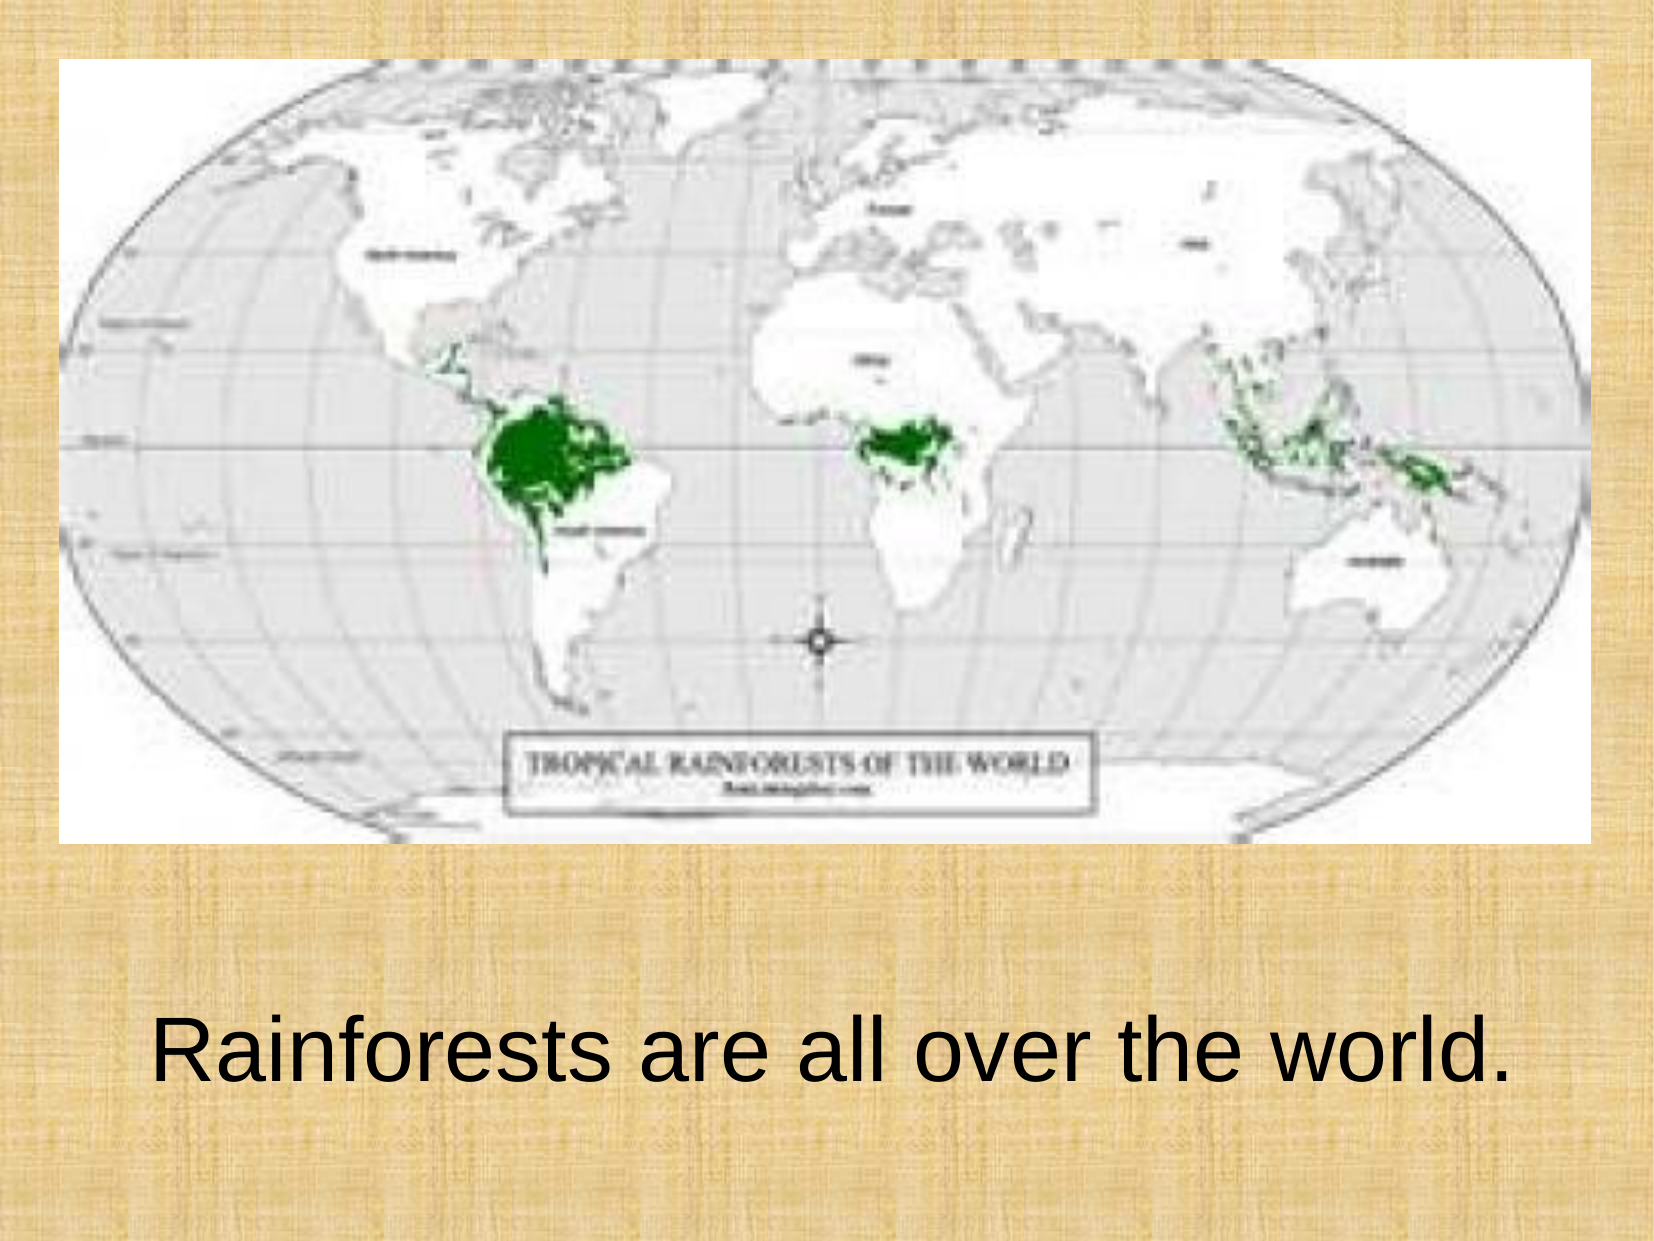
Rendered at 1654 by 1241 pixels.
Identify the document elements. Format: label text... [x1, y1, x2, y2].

picture [0, 0, 1654, 1241]
title Rainforests are all over the world. [89, 944, 1578, 1151]
